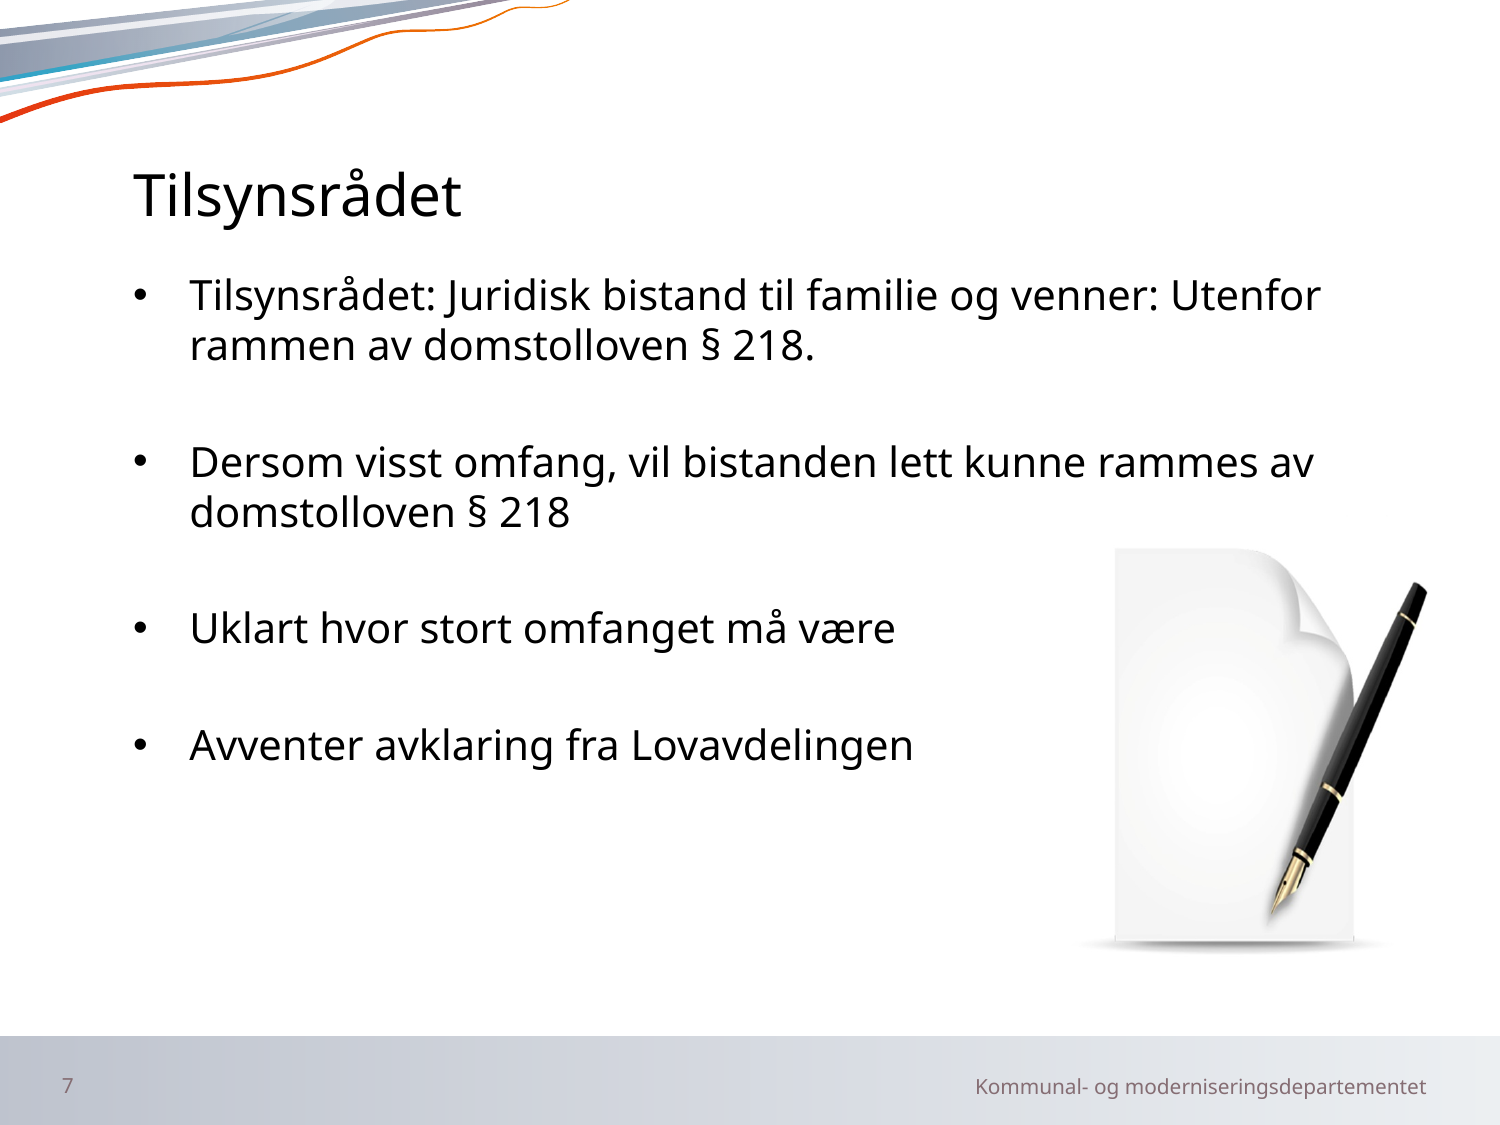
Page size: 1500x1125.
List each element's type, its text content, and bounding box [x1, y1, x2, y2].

picture [997, 514, 1471, 983]
title Tilsynsrådet [117, 48, 1371, 237]
list Tilsynsrådet: Juridisk bistand til familie og venner: Utenfor rammen av domstolloven § 218. Dersom visst omfang, vil bistanden lett kunne rammes av domstolloven § 218 Uklart hvor stort omfanget må være Avventer avklaring fra Lovavdelingen [117, 260, 1371, 1004]
picture [0, 0, 592, 140]
slide_number 7 [0, 1057, 89, 1116]
